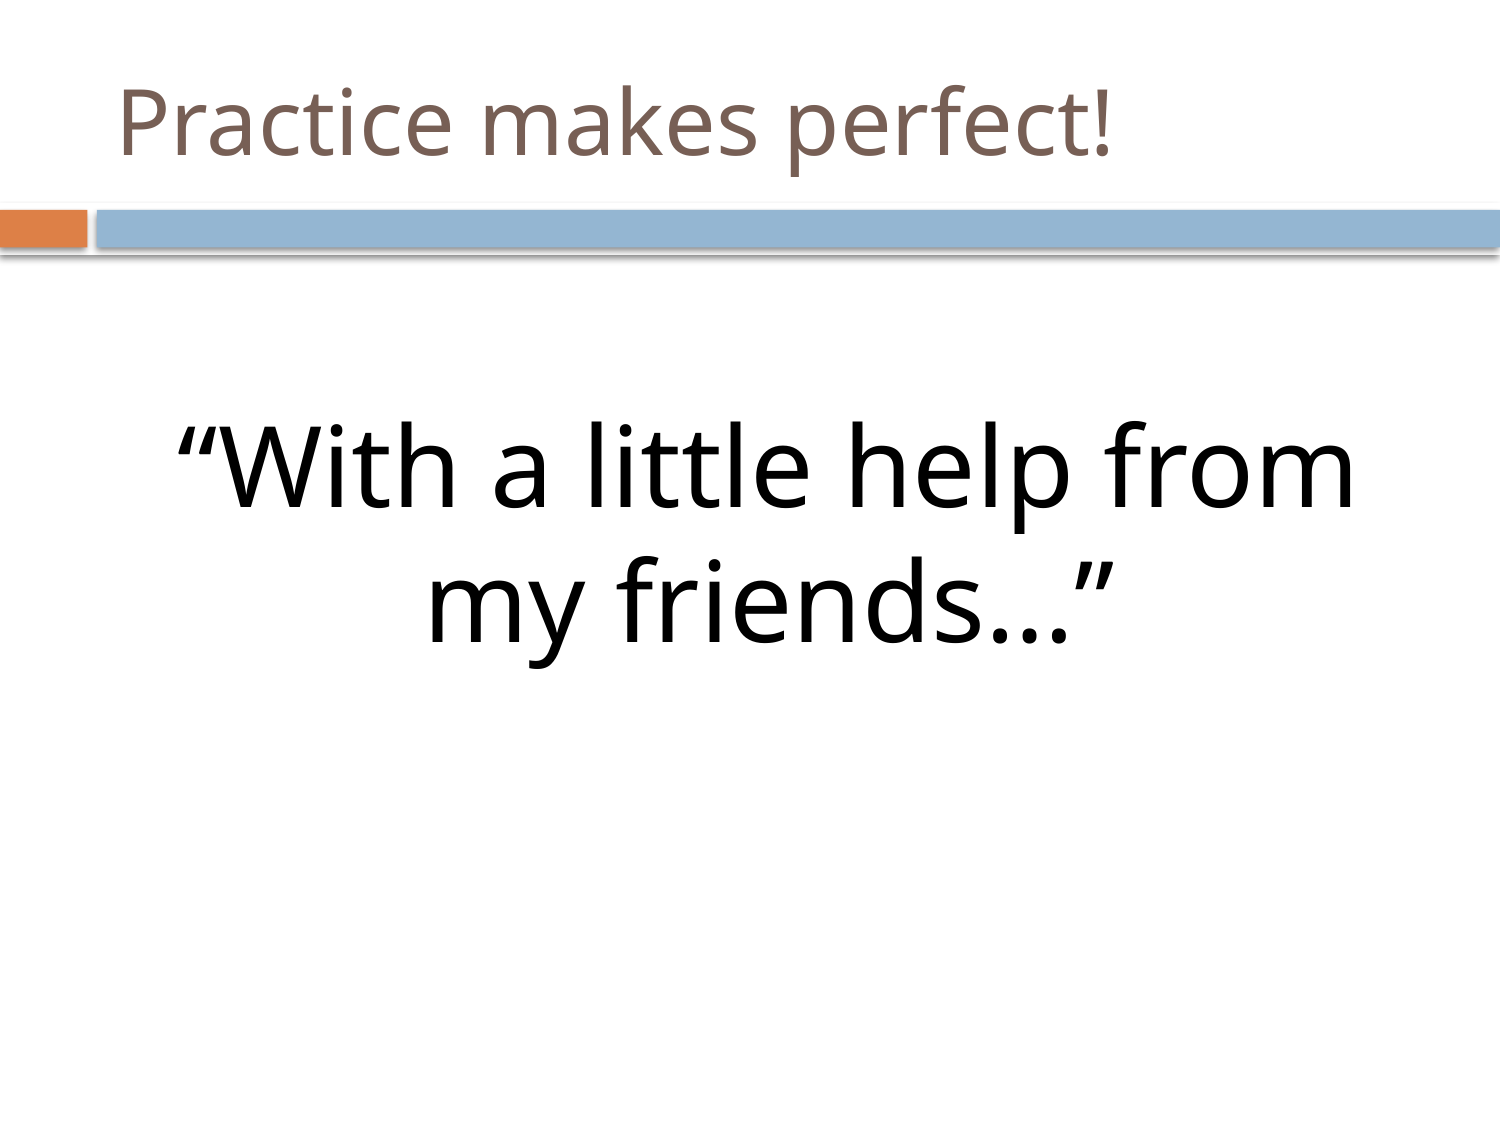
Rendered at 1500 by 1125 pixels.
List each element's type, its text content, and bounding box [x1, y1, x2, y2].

title Practice makes perfect! [100, 37, 1438, 200]
list “With a little help from my friends…” [100, 387, 1438, 1000]
